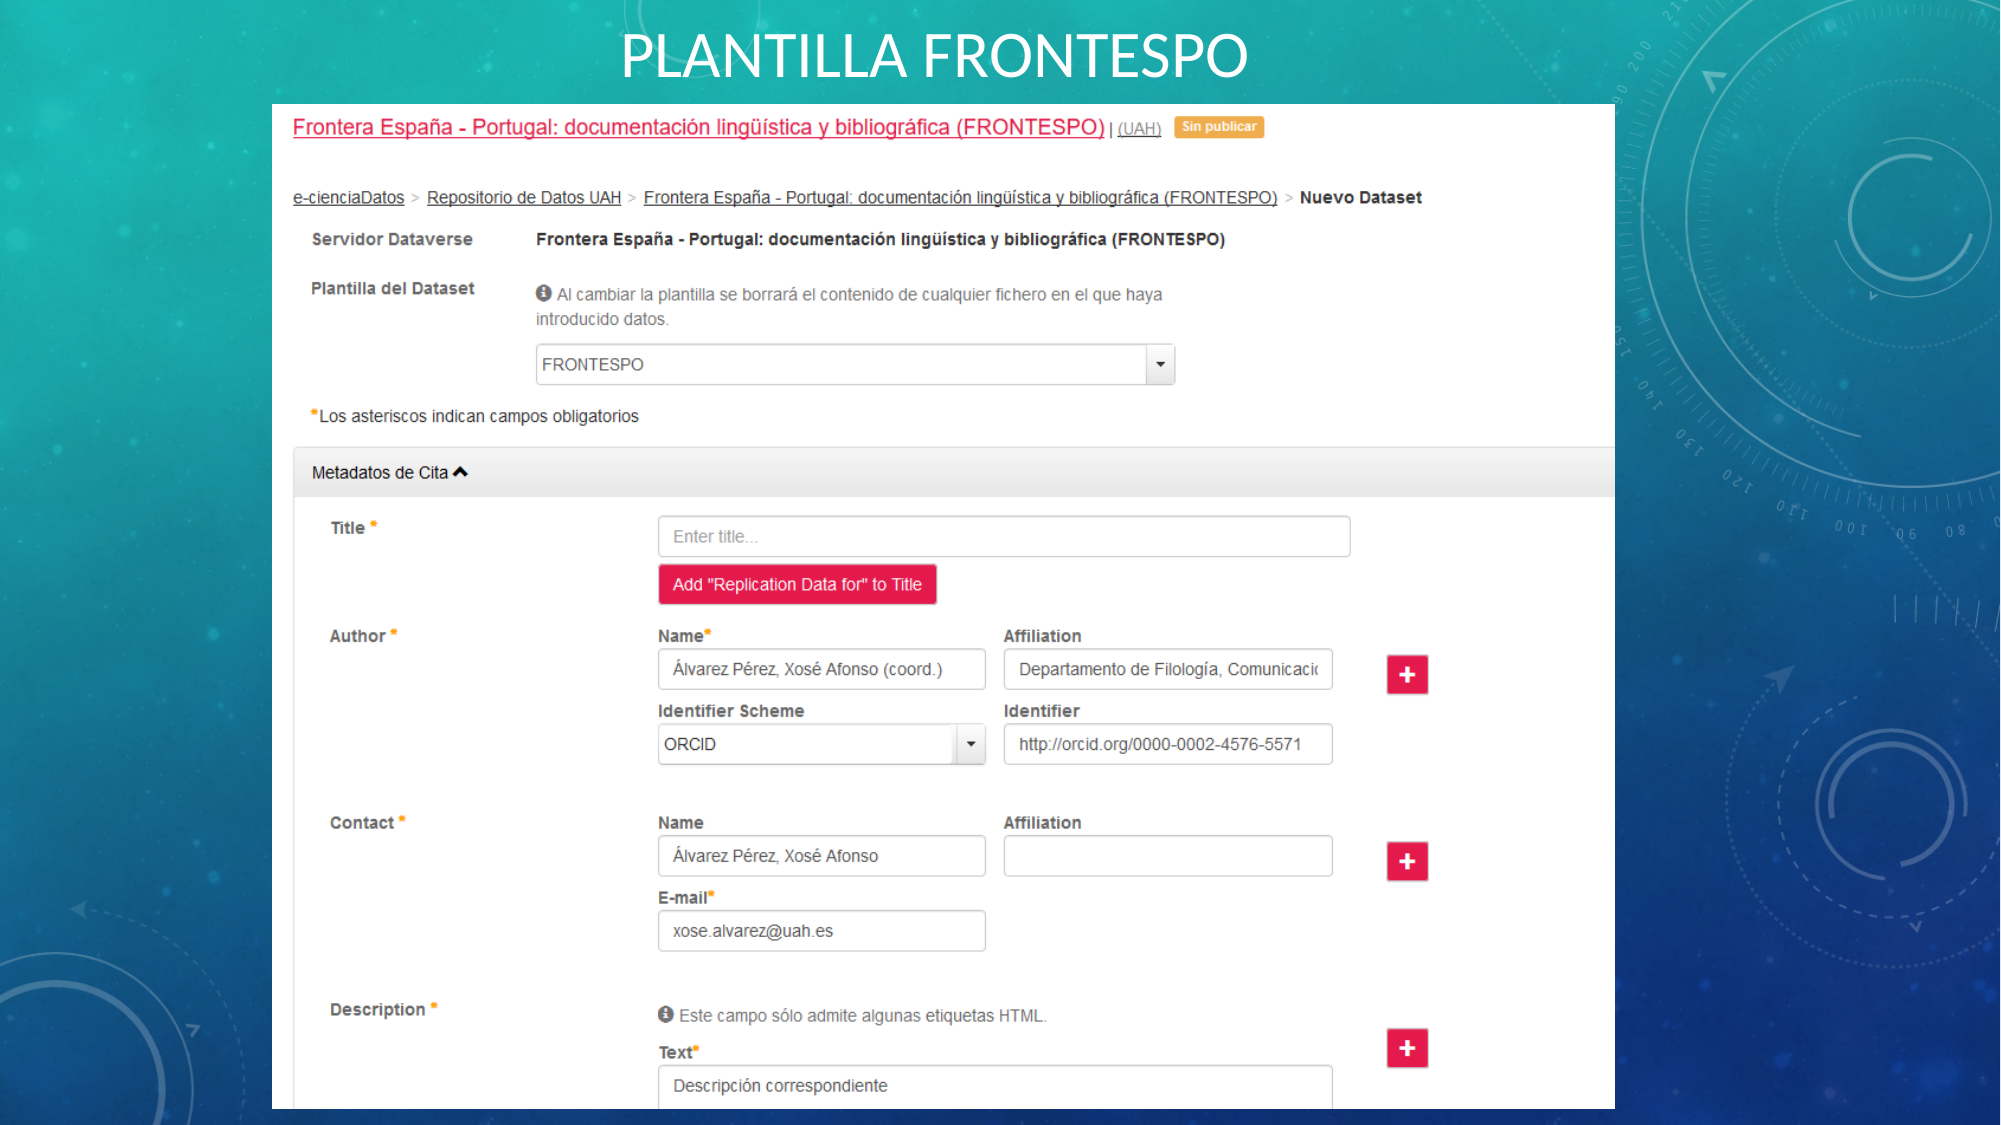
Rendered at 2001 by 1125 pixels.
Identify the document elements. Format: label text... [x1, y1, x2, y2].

picture [0, 0, 2001, 1125]
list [272, 104, 1615, 1110]
title Plantilla FRONTESPO [104, 14, 1767, 88]
